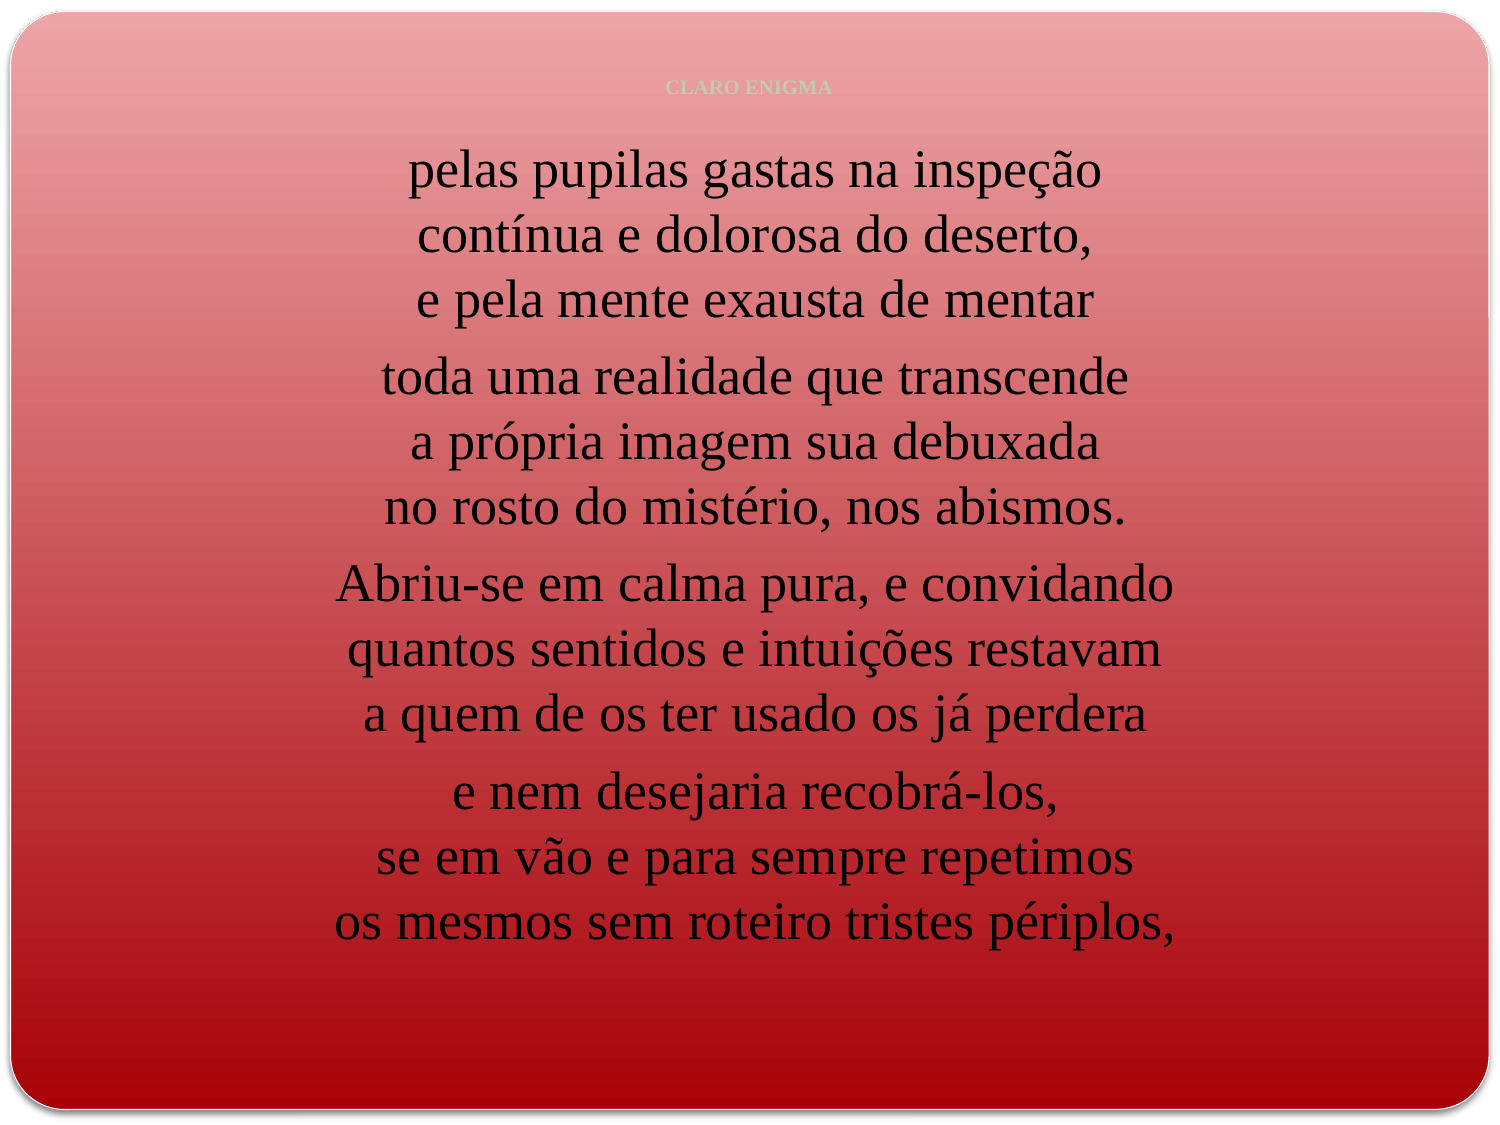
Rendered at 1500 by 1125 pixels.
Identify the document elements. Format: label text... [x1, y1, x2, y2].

title CLARO ENIGMA [112, 66, 1386, 114]
list pelas pupilas gastas na inspeção contínua e dolorosa do deserto, e pela mente exausta de mentar toda uma realidade que transcende a própria imagem sua debuxada no rosto do mistério, nos abismos. Abriu-se em calma pura, e convidando quantos sentidos e intuições restavam a quem de os ter usado os já perdera e nem desejaria recobrá-los, se em vão e para sempre repetimos os mesmos sem roteiro tristes périplos, [41, 125, 1471, 1106]
